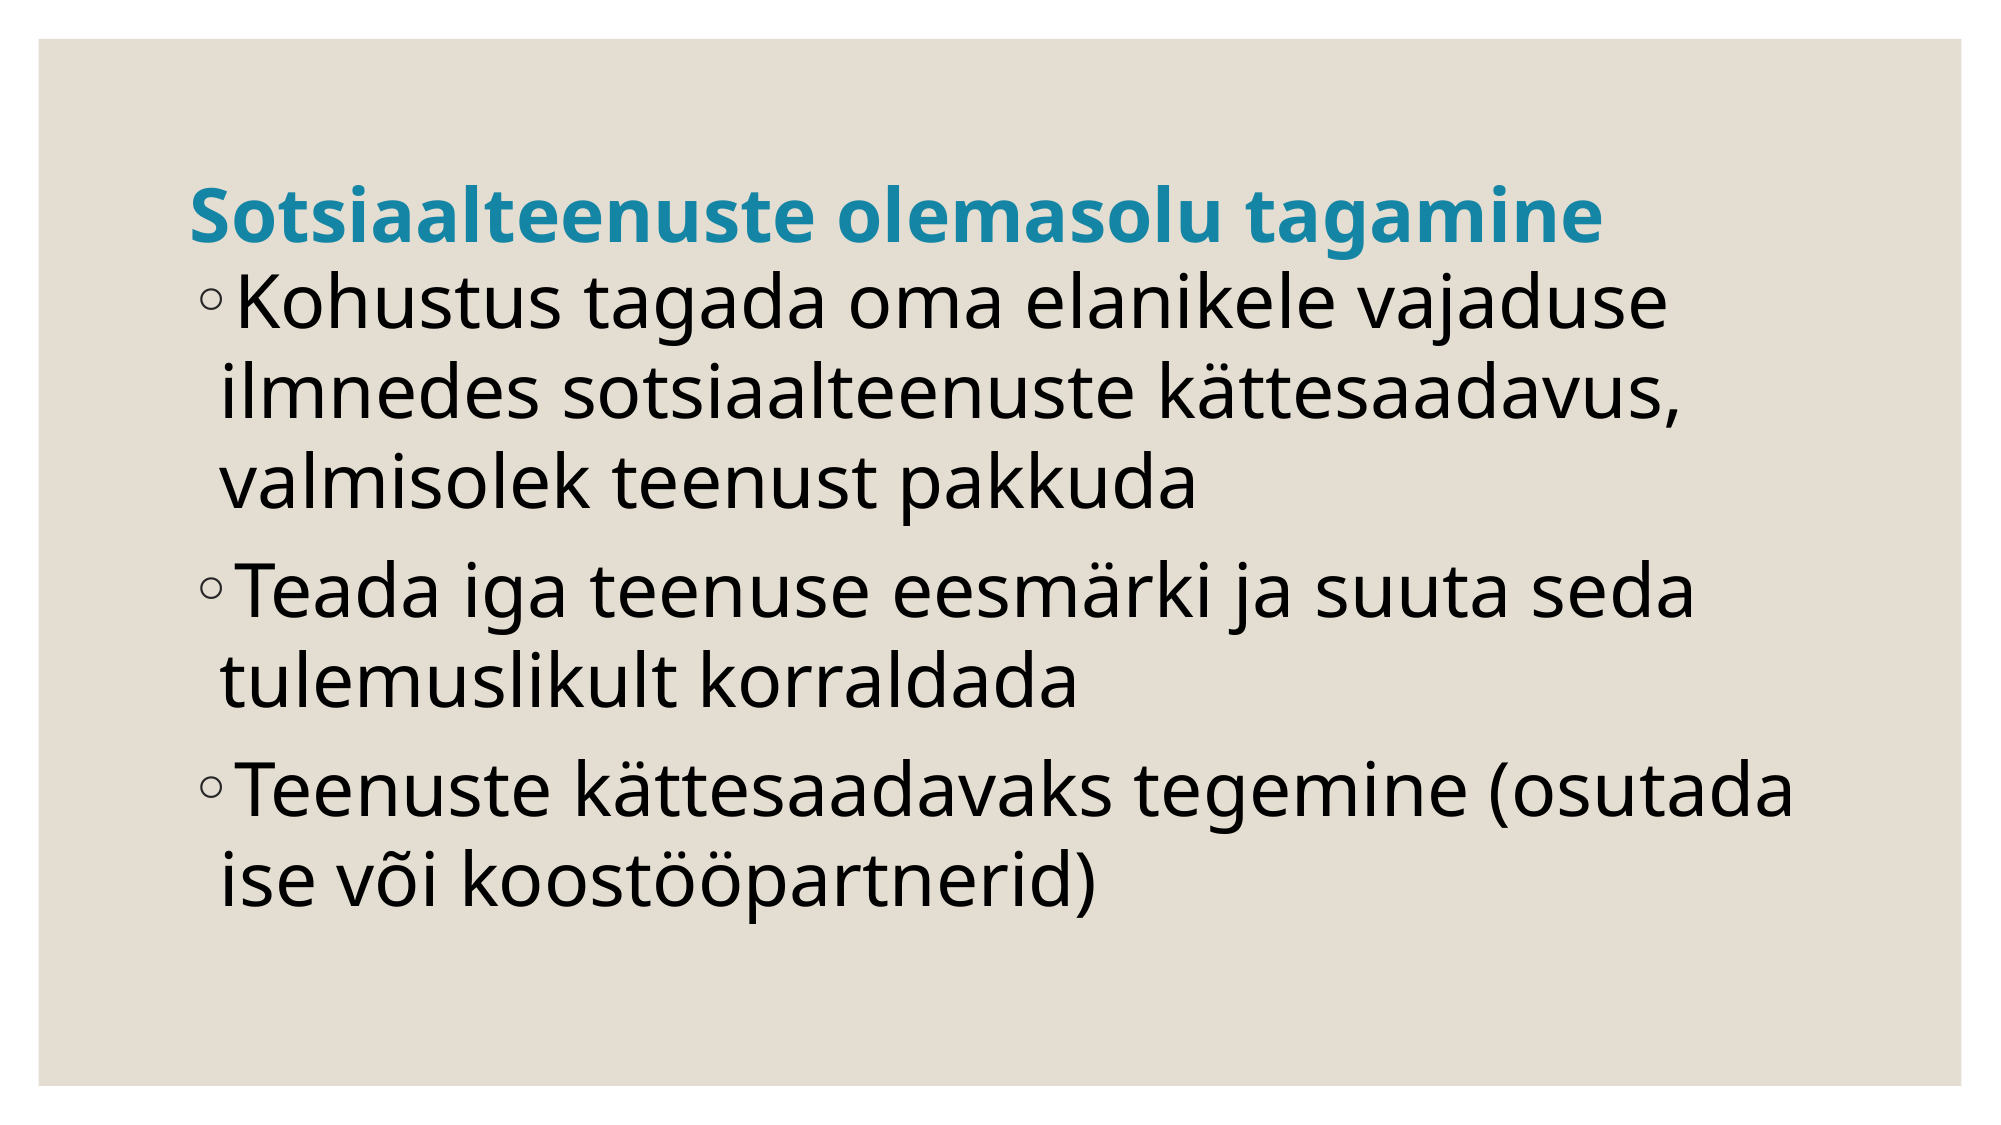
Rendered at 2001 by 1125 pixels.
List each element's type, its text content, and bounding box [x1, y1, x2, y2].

list Kohustus tagada oma elanikele vajaduse ilmnedes sotsiaalteenuste kättesaadavus, valmisolek teenust pakkuda Teada iga teenuse eesmärki ja suuta seda tulemuslikult korraldada Teenuste kättesaadavaks tegemine (osutada ise või koostööpartnerid) [174, 246, 1825, 990]
title Sotsiaalteenuste olemasolu tagamine [174, 105, 1825, 246]
